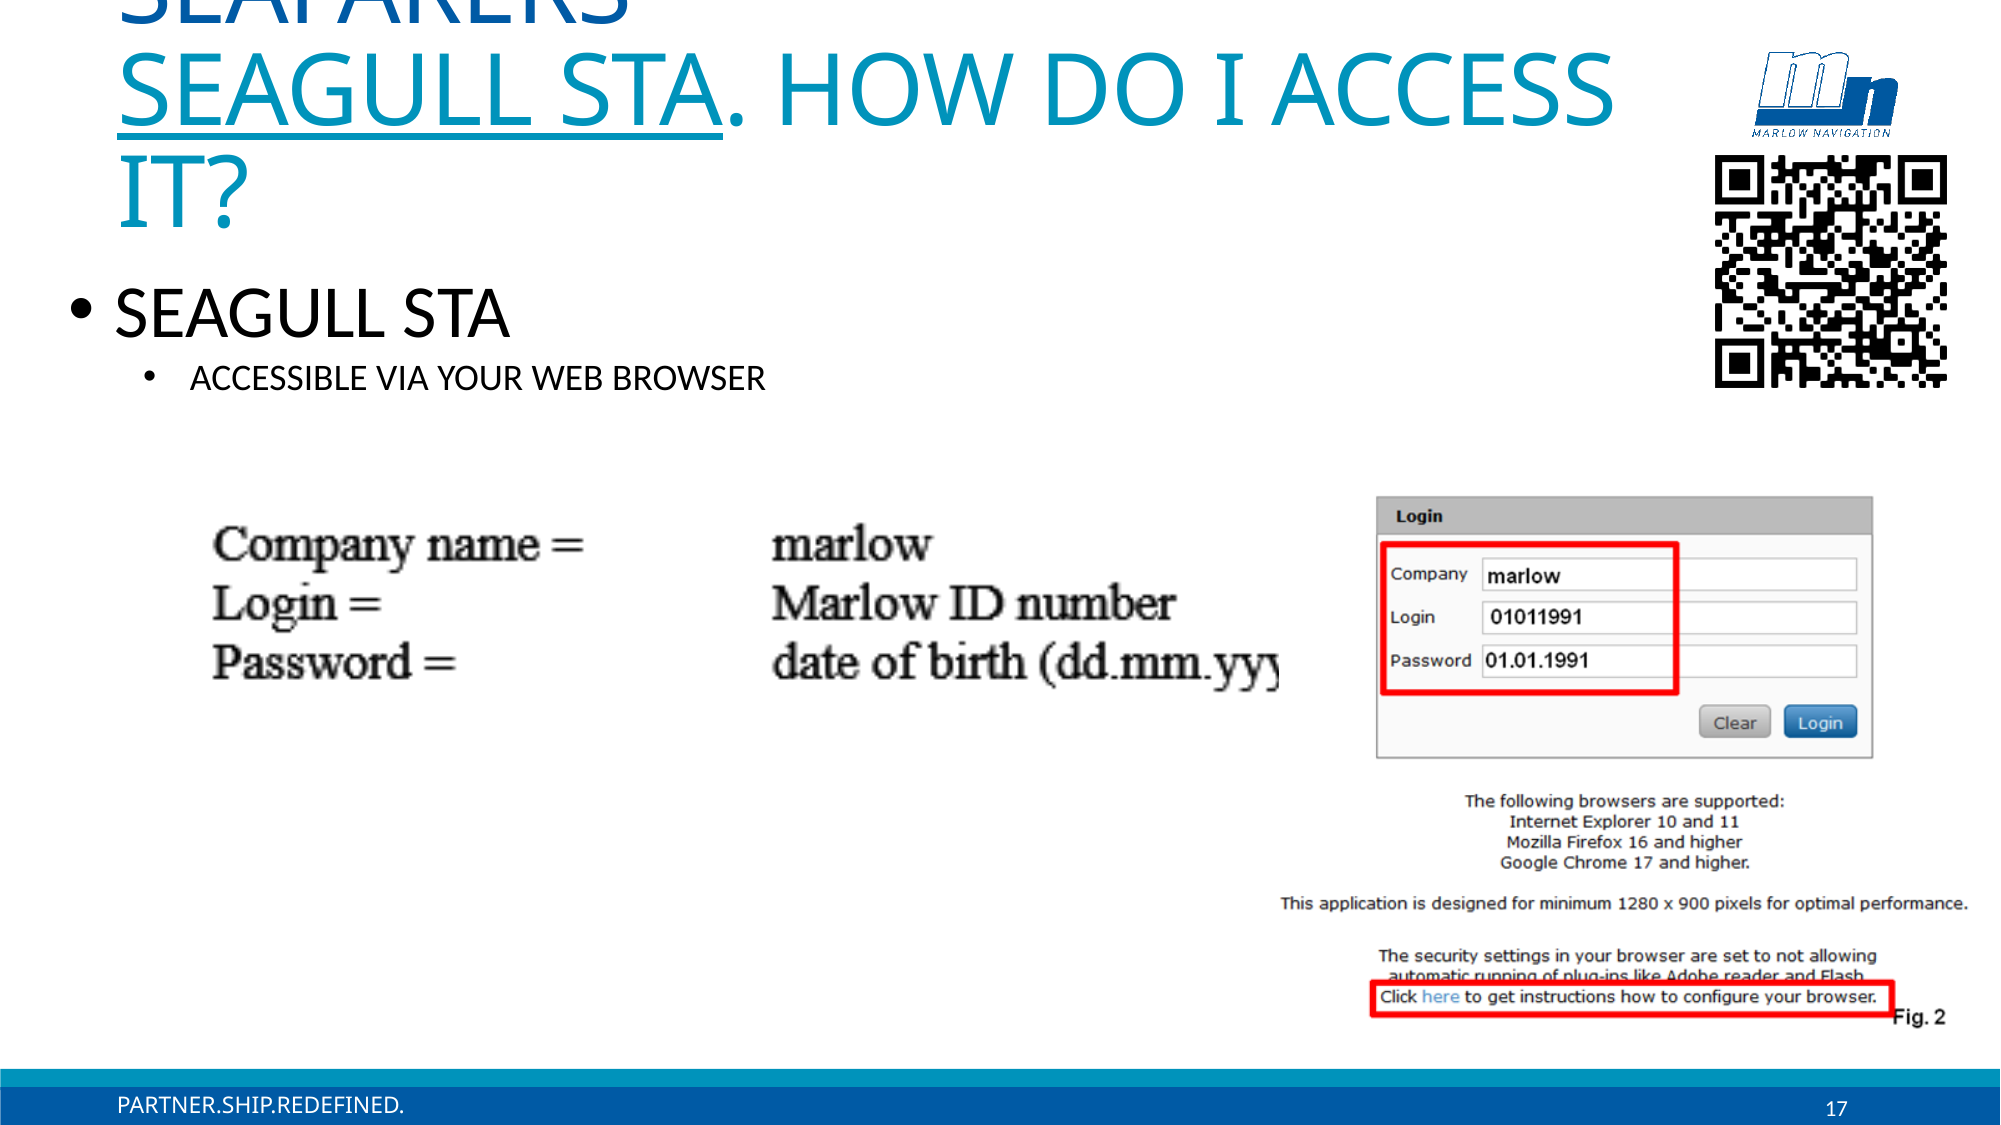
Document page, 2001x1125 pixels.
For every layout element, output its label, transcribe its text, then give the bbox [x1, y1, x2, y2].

picture [1752, 52, 1898, 137]
text_box SEAGULL STA Accessible via your web browser [53, 255, 1532, 496]
title ONLINE RESOURCES FOR SEAFARERS SEAGULL STA. HOW DO I ACCESS IT? [102, 17, 1709, 256]
picture [1704, 148, 1956, 392]
picture [208, 439, 1978, 1032]
